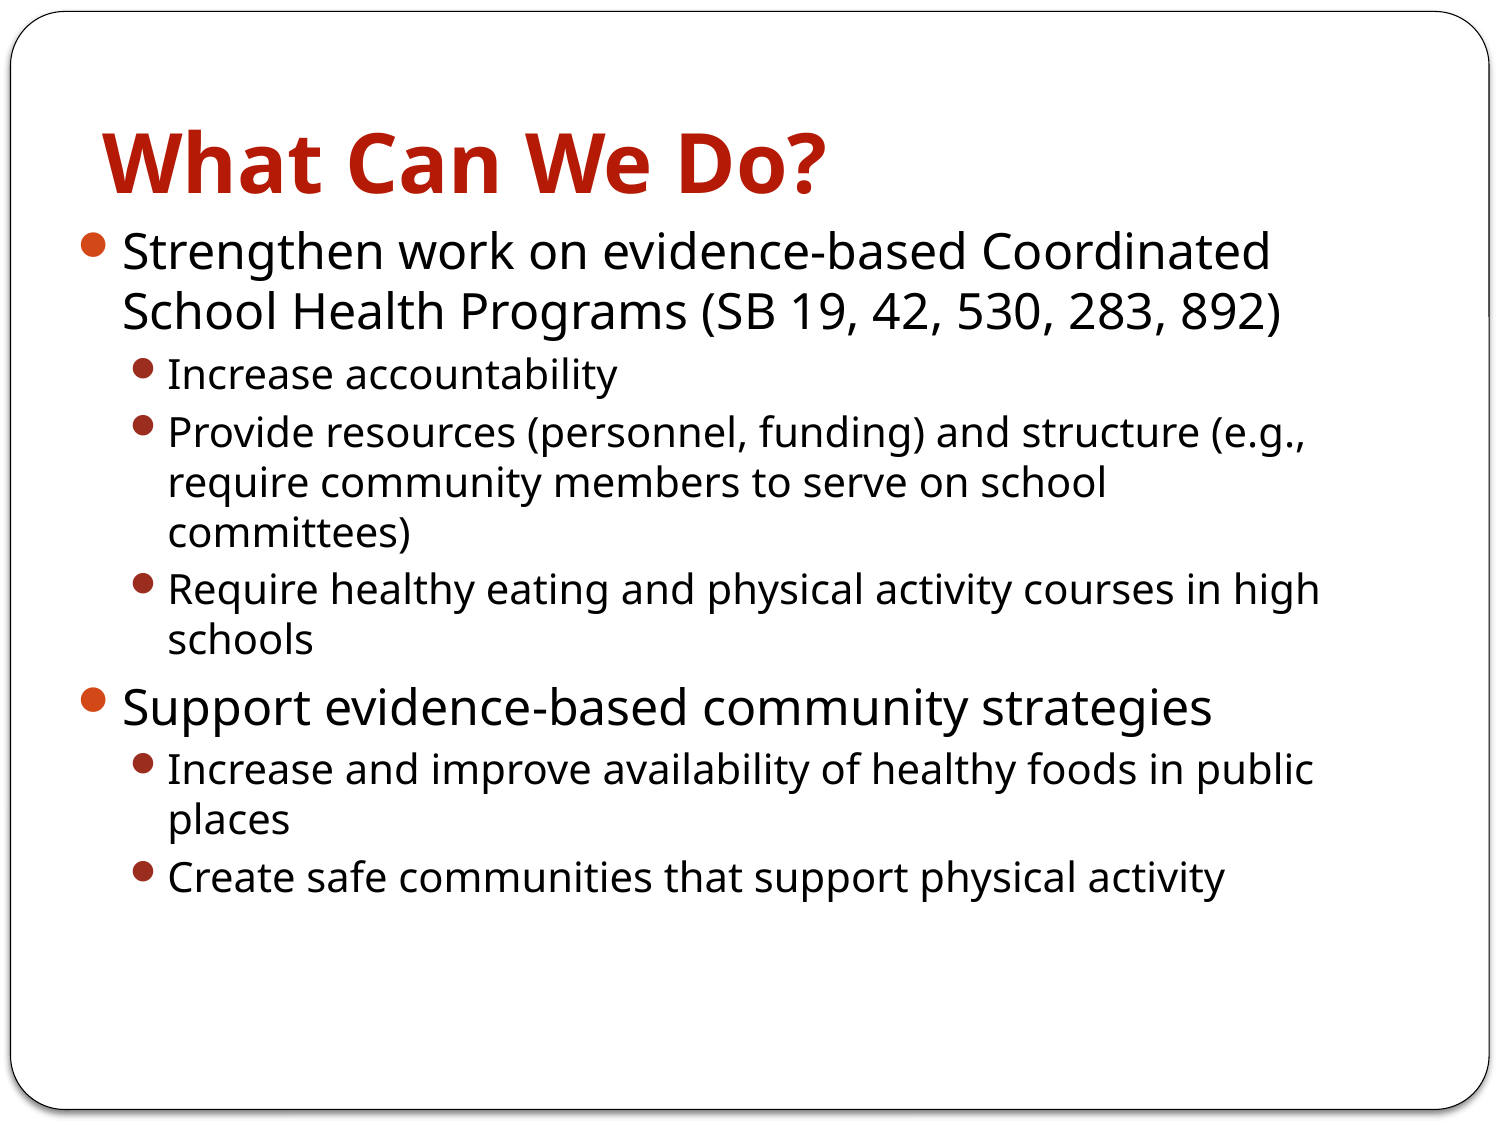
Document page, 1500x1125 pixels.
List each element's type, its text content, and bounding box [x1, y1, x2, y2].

title What Can We Do? [87, 37, 1363, 225]
list Strengthen work on evidence-based Coordinated School Health Programs (SB 19, 42, 530, 283, 892) Increase accountability Provide resources (personnel, funding) and structure (e.g., require community members to serve on school committees) Require healthy eating and physical activity courses in high schools Support evidence-based community strategies Increase and improve availability of healthy foods in public places Create safe communities that support physical activity [62, 212, 1338, 1025]
